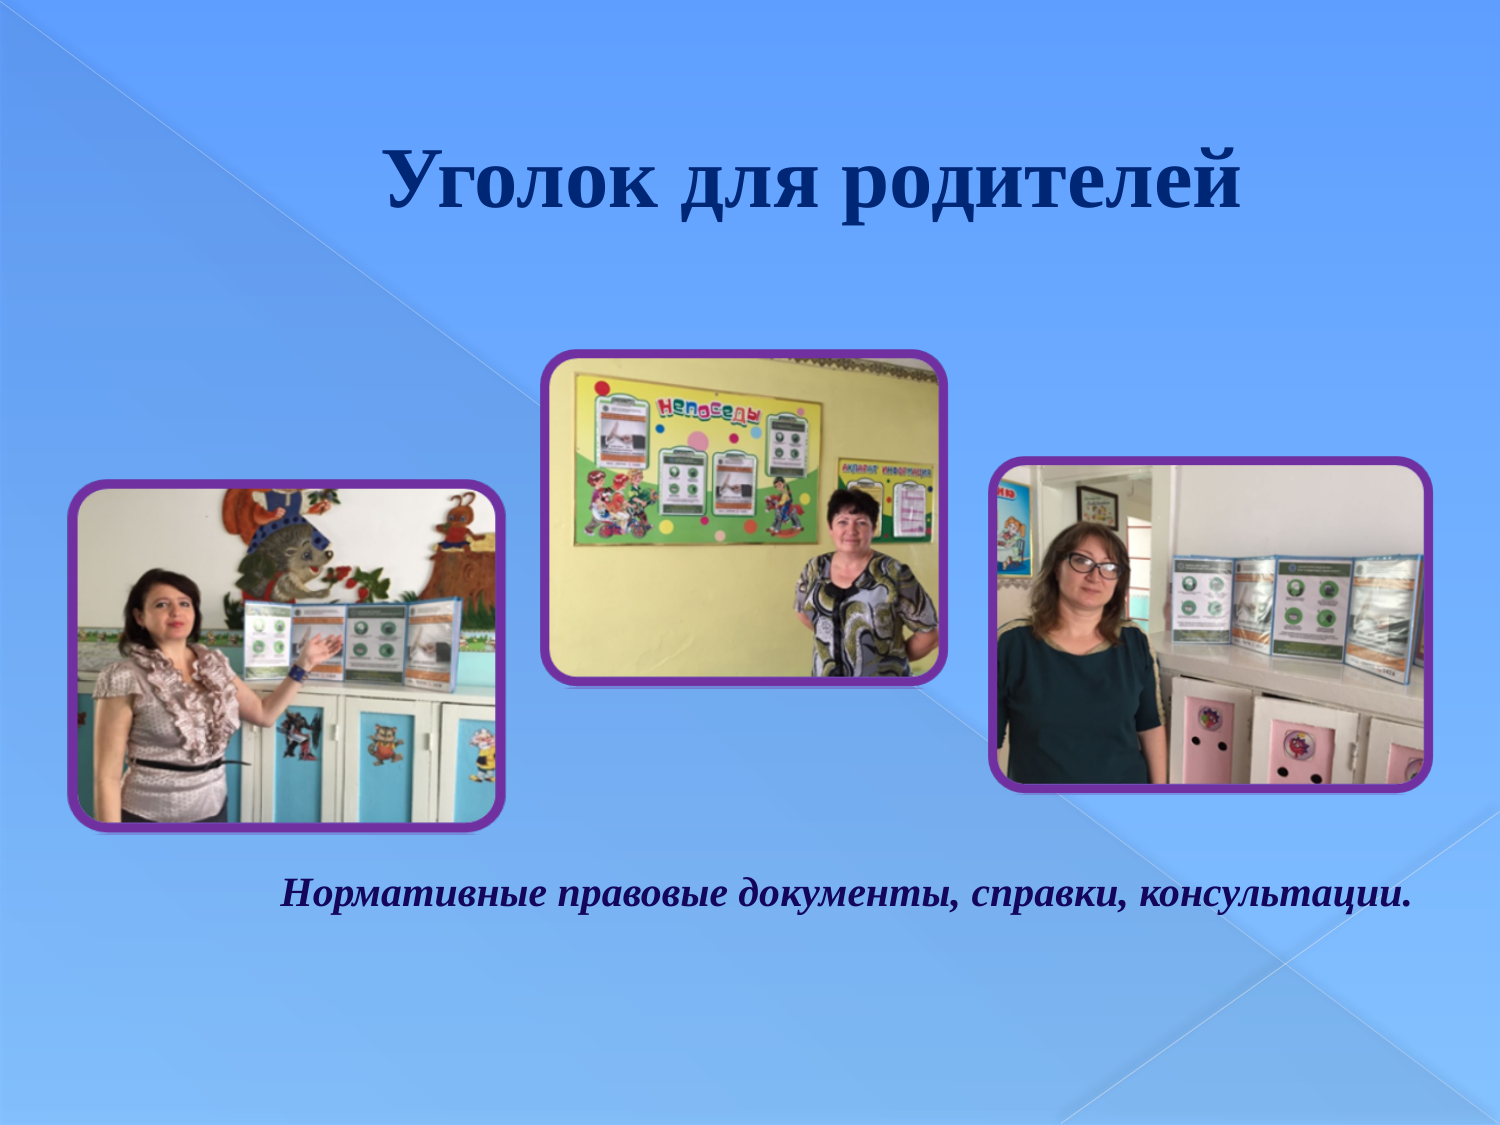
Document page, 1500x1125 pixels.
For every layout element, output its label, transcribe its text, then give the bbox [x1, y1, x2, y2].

title Уголок для родителей [112, 113, 1425, 233]
picture [985, 455, 1436, 795]
text_box Нормативные правовые документы, справки, консультации. [265, 857, 1483, 923]
picture [64, 479, 509, 835]
picture [537, 349, 952, 689]
